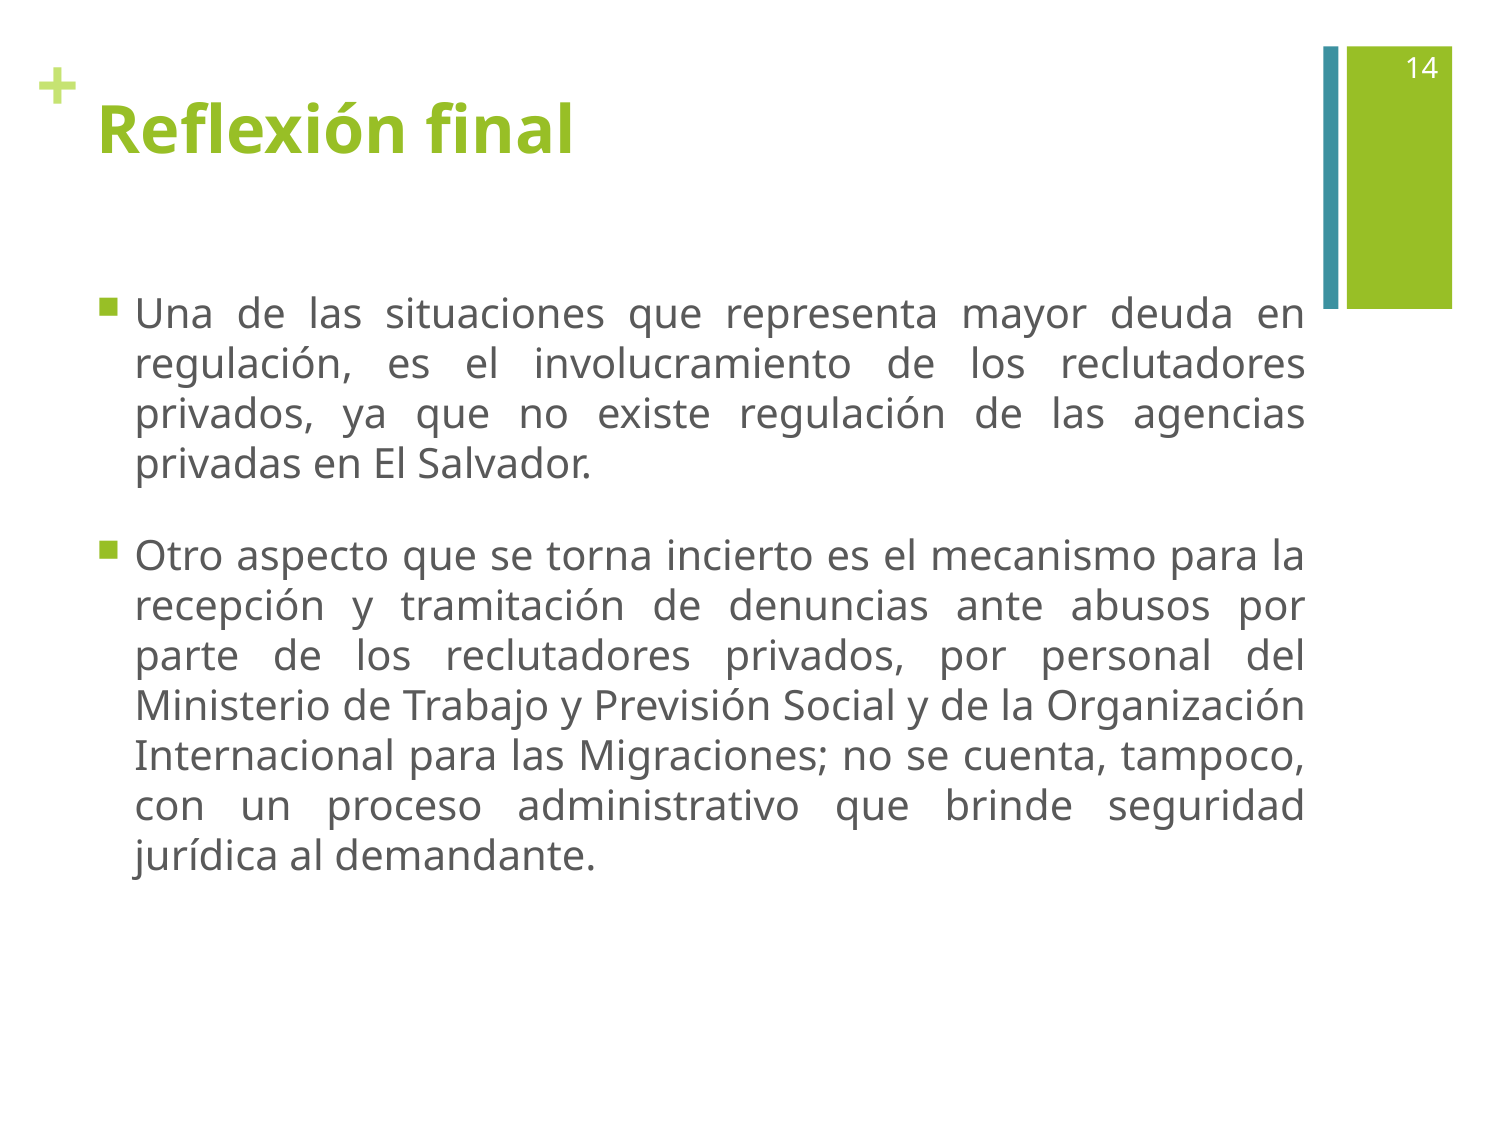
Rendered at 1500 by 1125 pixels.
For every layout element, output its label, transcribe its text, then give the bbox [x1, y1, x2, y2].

list Una de las situaciones que representa mayor deuda en regulación, es el involucramiento de los reclutadores privados, ya que no existe regulación de las agencias privadas en El Salvador. Otro aspecto que se torna incierto es el mecanismo para la recepción y tramitación de denuncias ante abusos por parte de los reclutadores privados, por personal del Ministerio de Trabajo y Previsión Social y de la Organización Internacional para las Migraciones; no se cuenta, tampoco, con un proceso administrativo que brinde seguridad jurídica al demandante. [81, 278, 1322, 1005]
slide_number 14 [1362, 39, 1454, 100]
title Reflexión final [81, 79, 1322, 263]
